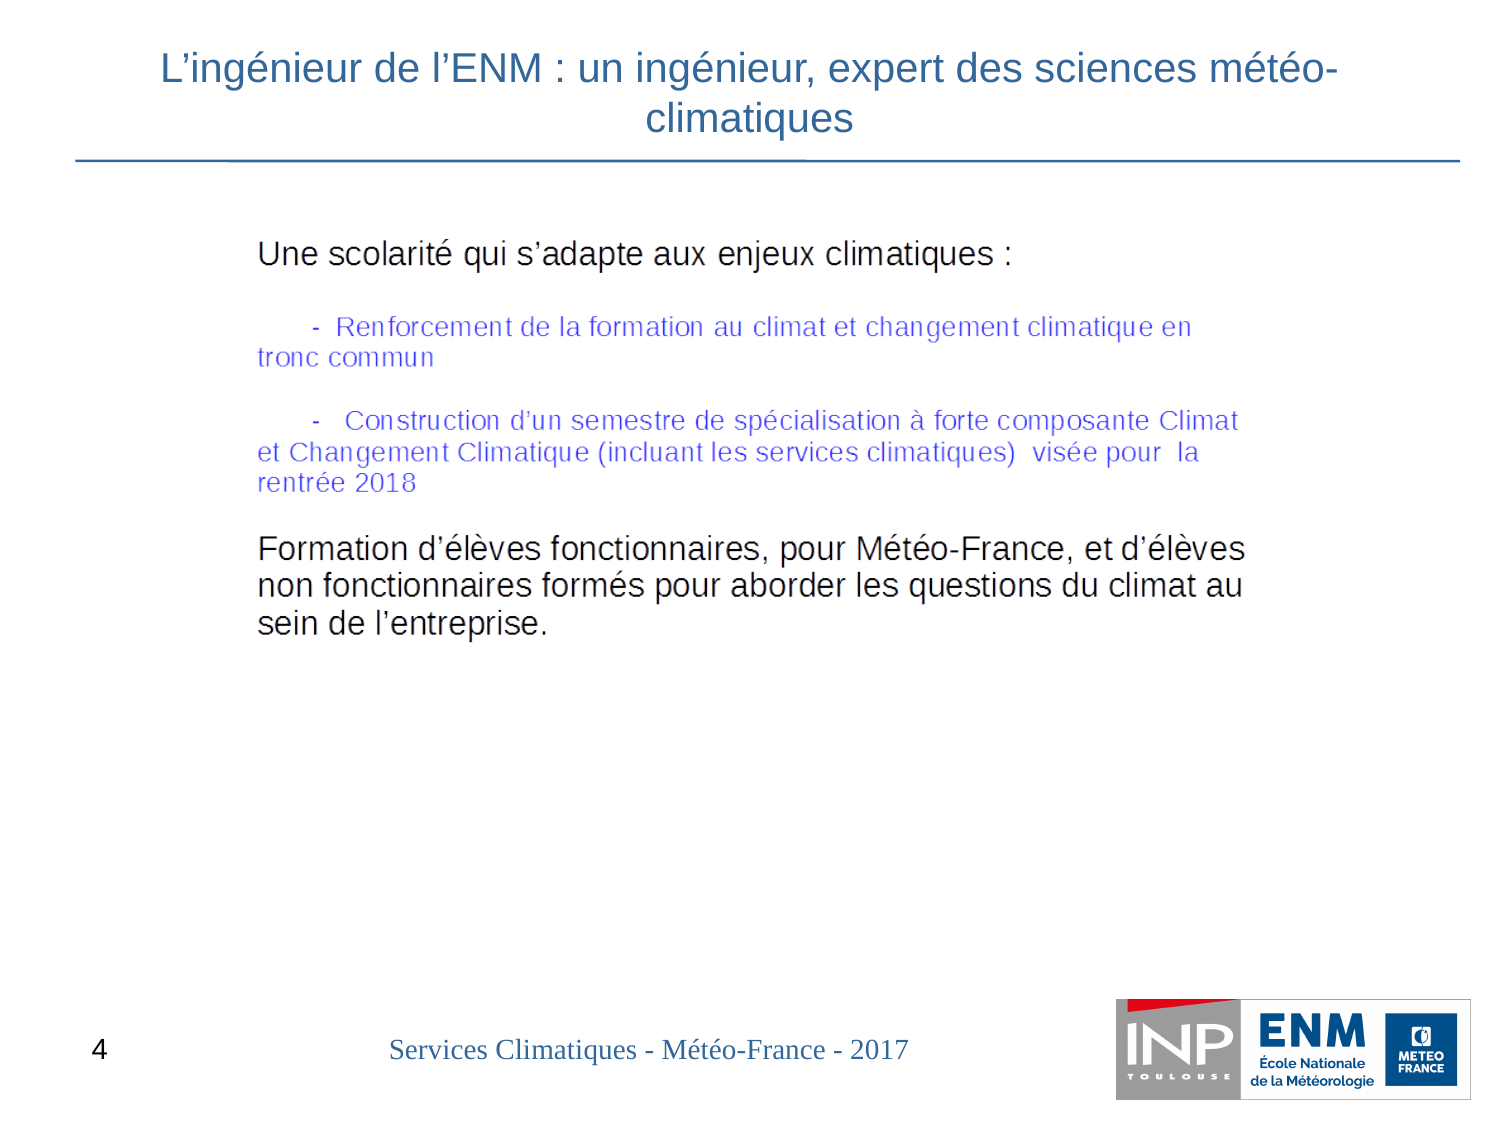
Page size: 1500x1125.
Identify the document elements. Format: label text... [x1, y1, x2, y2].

title L’ingénieur de l’ENM : un ingénieur, expert des sciences météo-climatiques [75, 45, 1425, 137]
picture [247, 196, 1256, 988]
footer Services Climatiques - Météo-France - 2017 [206, 1023, 1092, 1101]
picture [1116, 999, 1471, 1100]
